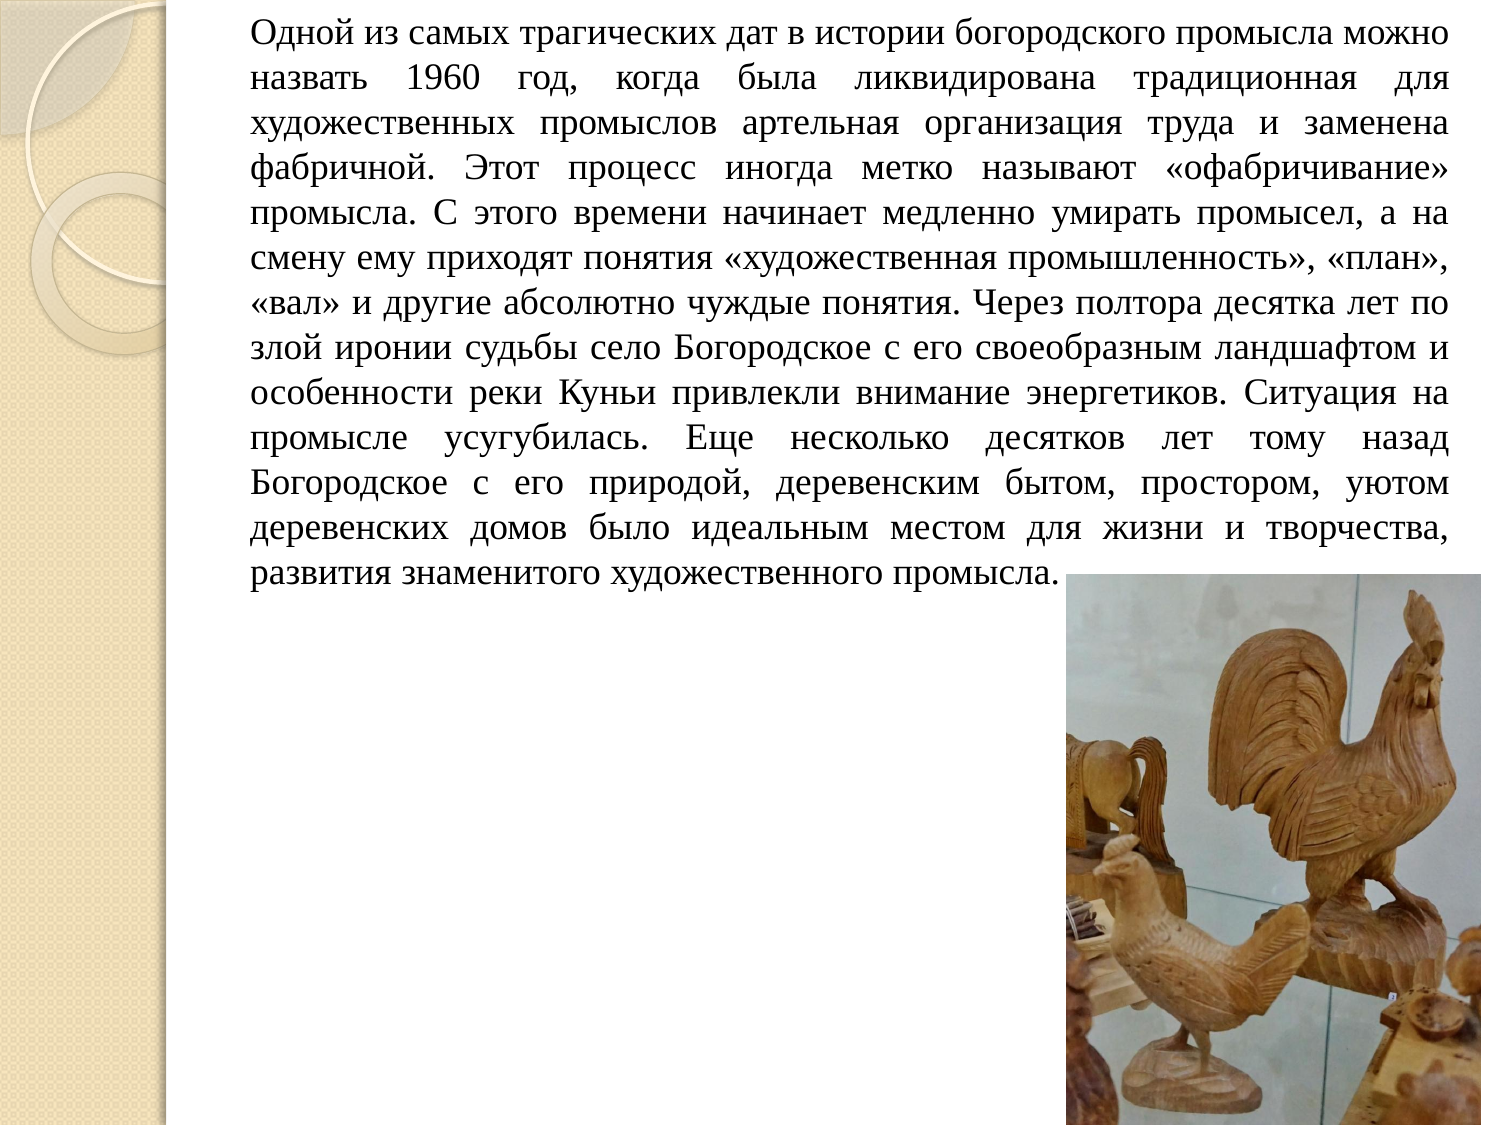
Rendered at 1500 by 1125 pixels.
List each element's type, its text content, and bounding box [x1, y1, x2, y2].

picture [1066, 573, 1481, 1125]
list Одной из самых трагических дат в истории богородского промысла можно назвать 1960 год, когда была ликвидирована традиционная для художественных промыслов артельная организация труда и заменена фабричной. Этот процесс иногда метко называют «офабричивание» промысла. С этого времени начинает медленно умирать промысел, а на смену ему приходят понятия «художественная промышленность», «план», «вал» и другие абсолютно чуждые понятия. Через полтора десятка лет по злой иронии судьбы село Богородское с его своеобразным ландшафтом и особенности реки Куньи привлекли внимание энергетиков. Ситуация на промысле усугубилась. Еще несколько десятков лет тому назад Богородское с его природой, деревенским бытом, простором, уютом деревенских домов было идеальным местом для жизни и творчества, развития знаменитого художественного промысла. [235, 0, 1466, 1125]
